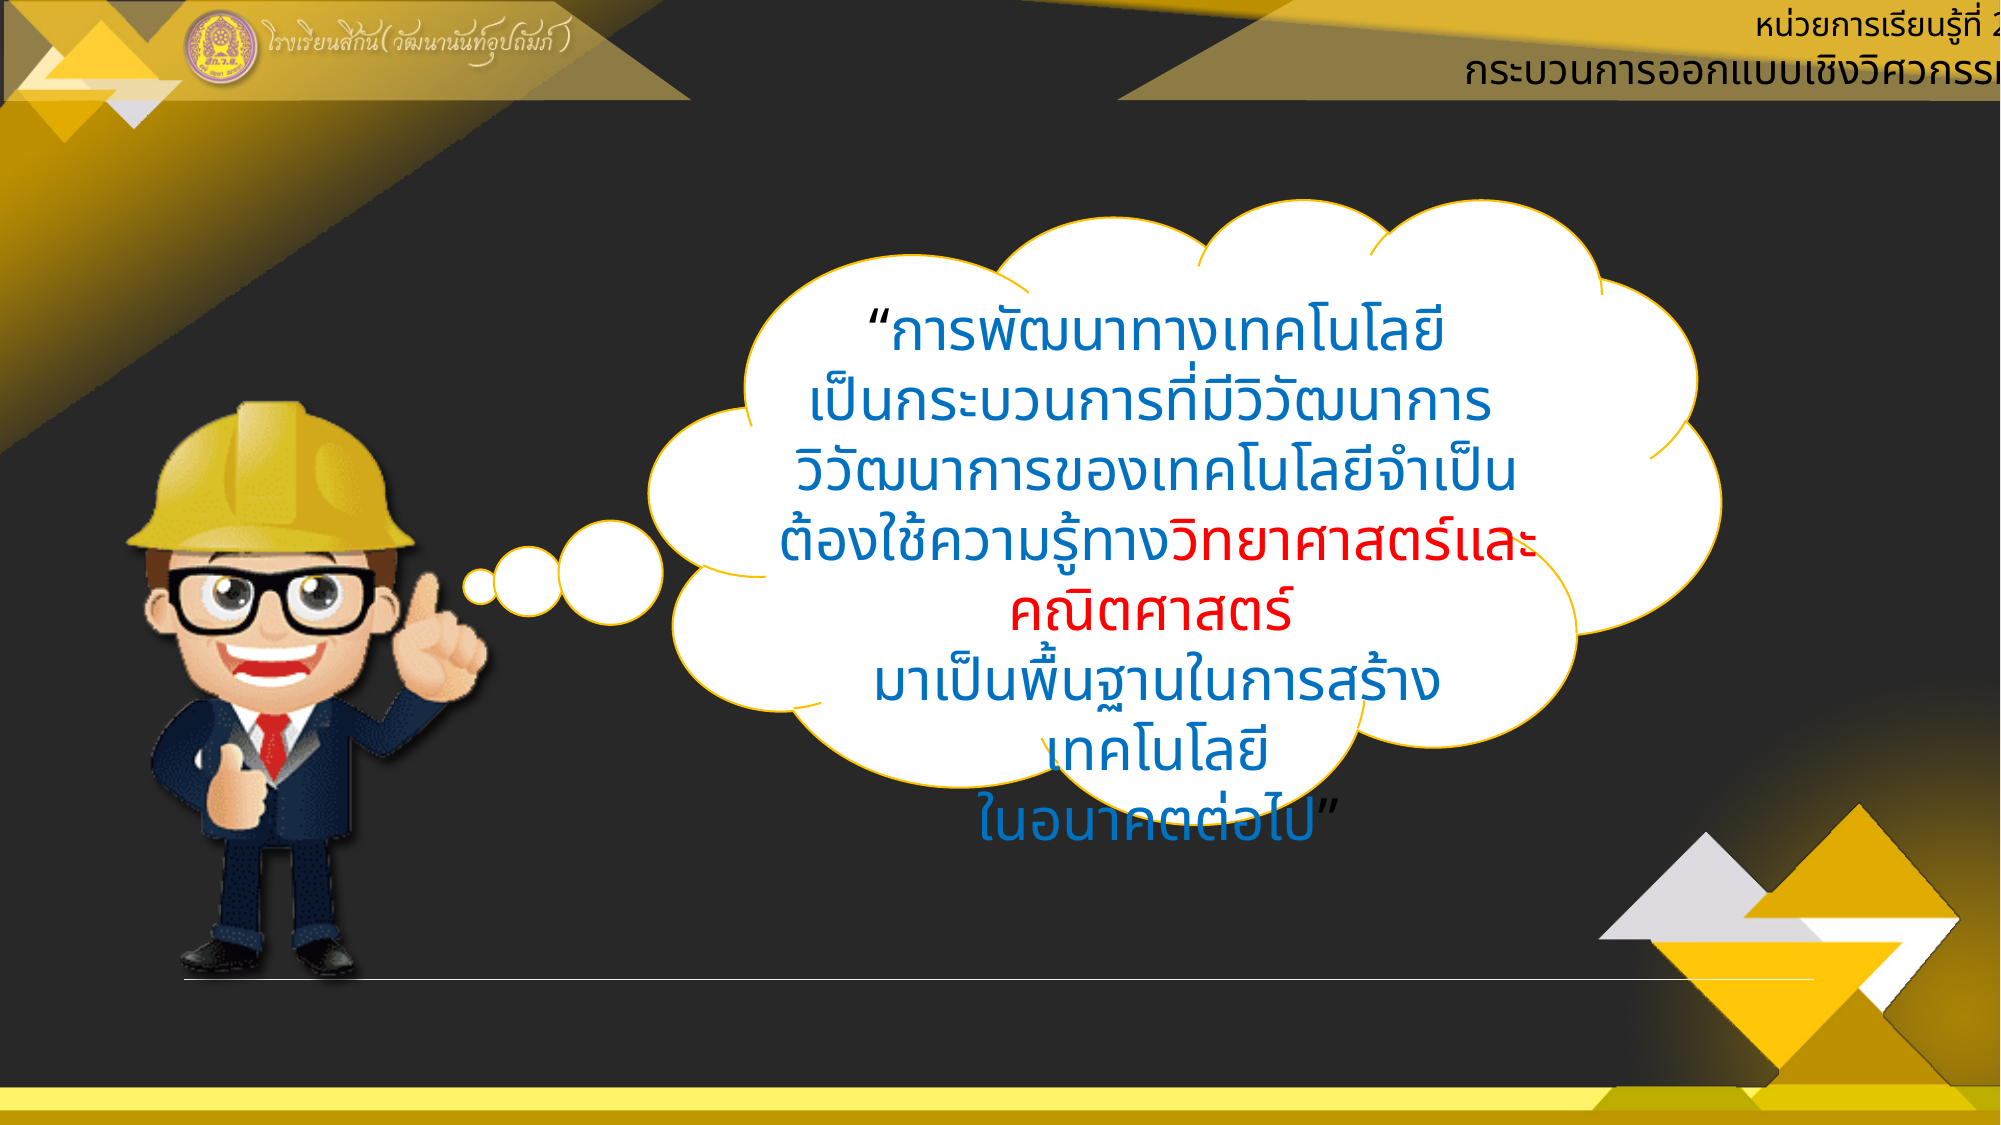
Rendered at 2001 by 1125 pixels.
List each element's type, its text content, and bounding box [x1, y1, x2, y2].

text_box [2, 0, 695, 102]
text_box [1116, 0, 2000, 102]
text_box หน่วยการเรียนรู้ที่ 2 กระบวนการออกแบบเชิงวิศวกรรม [1449, 0, 2000, 101]
text_box [647, 370, 745, 708]
text_box [507, 519, 664, 626]
picture [0, 0, 2001, 1125]
text_box [804, 199, 1723, 670]
text_box “การพัฒนาทางเทคโนโลยี เป็นกระบวนการที่มีวิวัฒนาการ วิวัฒนาการของเทคโนโลยีจำเป็นต้องใช้ความรู้ทางวิทยาศาสตร์และคณิตศาสตร์ มาเป็นพื้นฐานในการสร้างเทคโนโลยี ในอนาคตต่อไป” [745, 285, 1571, 930]
